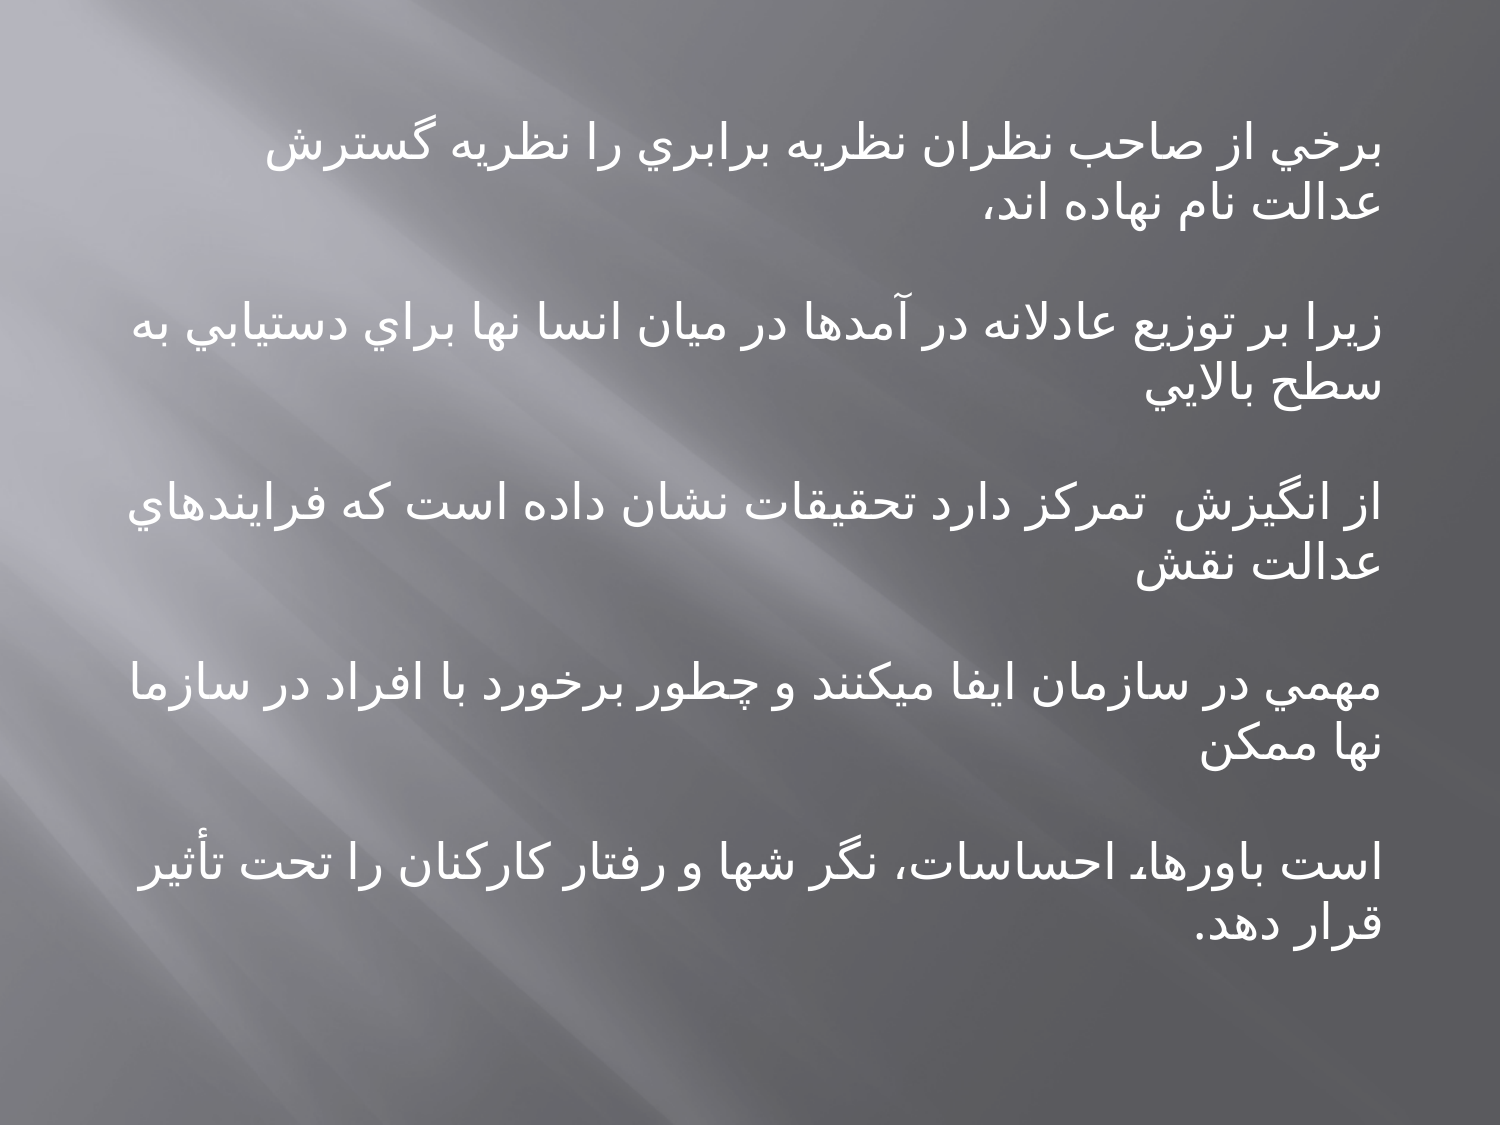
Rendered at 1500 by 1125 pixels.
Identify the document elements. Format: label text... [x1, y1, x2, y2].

text_box برخي از صاحب نظران نظريه برابري را نظريه گسترش عدالت نام نهاده اند، زيرا بر توزيع عادلانه در آمدها در ميان انسا نها براي دستيابي به سطح بالايي از انگيزش تمركز دارد تحقيقات نشان داده است كه فرايندهاي عدالت نقش مهمي در سازمان ايفا ميكنند و چطور برخورد با افراد در سازما نها ممكن است باورها، احساسات، نگر شها و رفتار كاركنان را تحت تأثير قرار دهد. [112, 101, 1400, 957]
